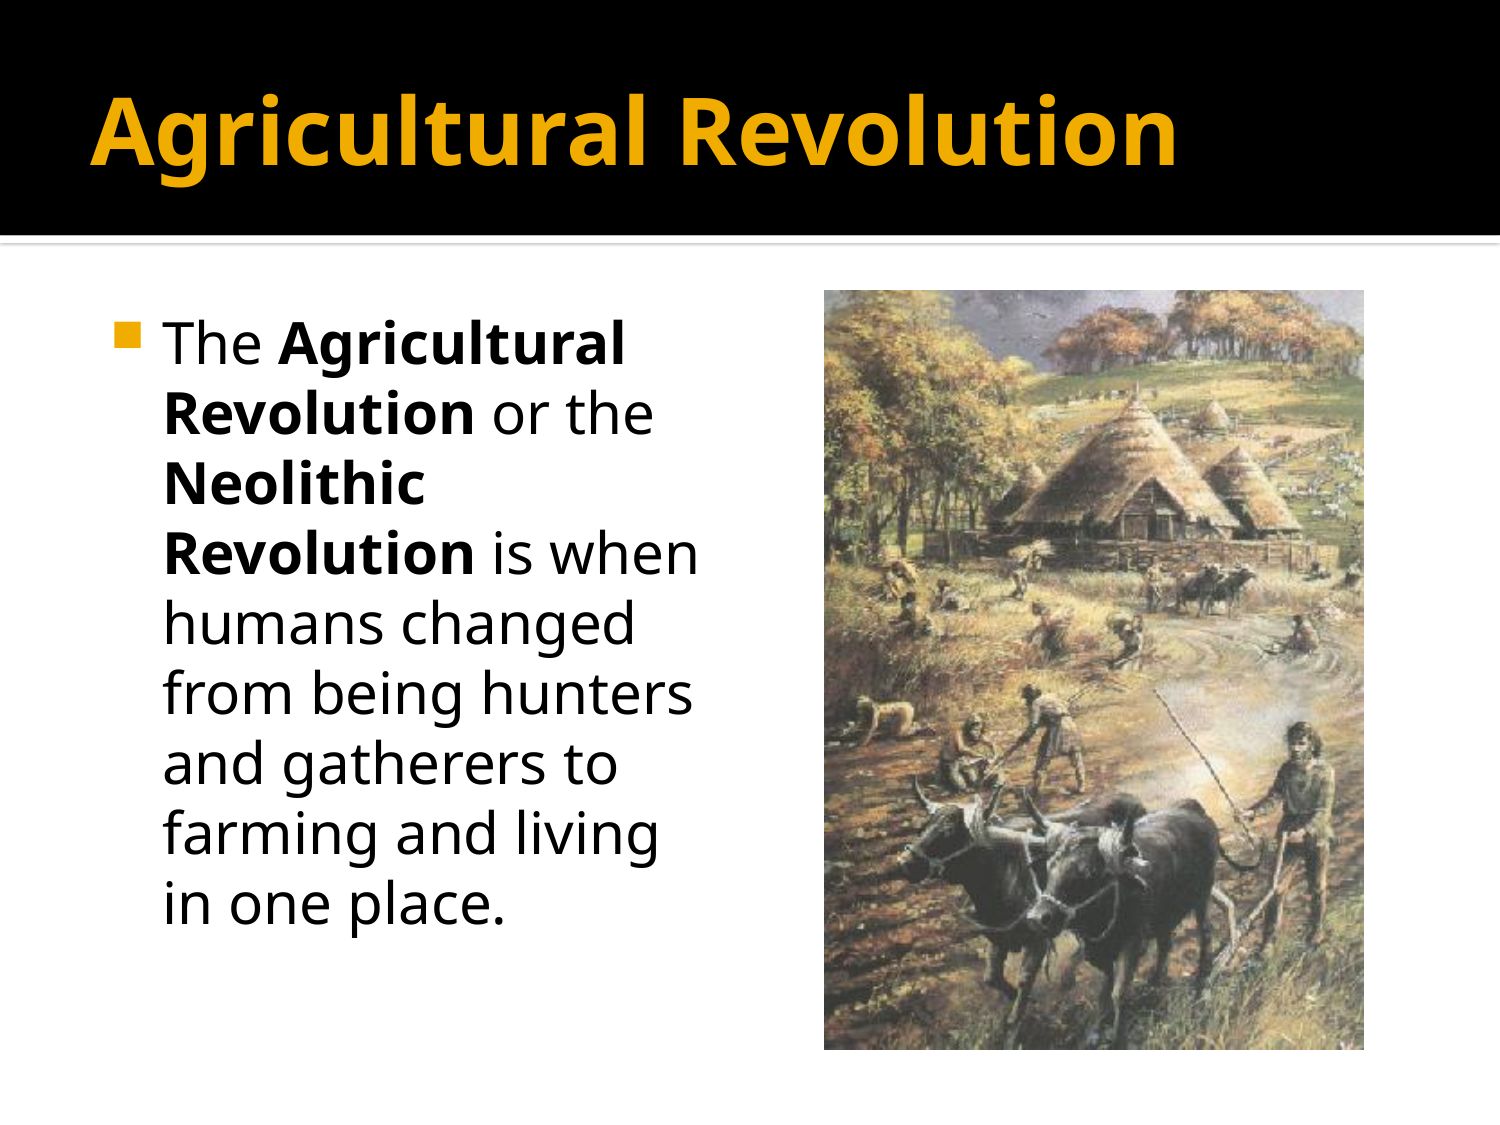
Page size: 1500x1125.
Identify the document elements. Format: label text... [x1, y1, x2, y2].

list The Agricultural Revolution or the Neolithic Revolution is when humans changed from being hunters and gatherers to farming and living in one place. [75, 291, 738, 1050]
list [824, 290, 1364, 1050]
title Agricultural Revolution [75, 24, 1425, 231]
